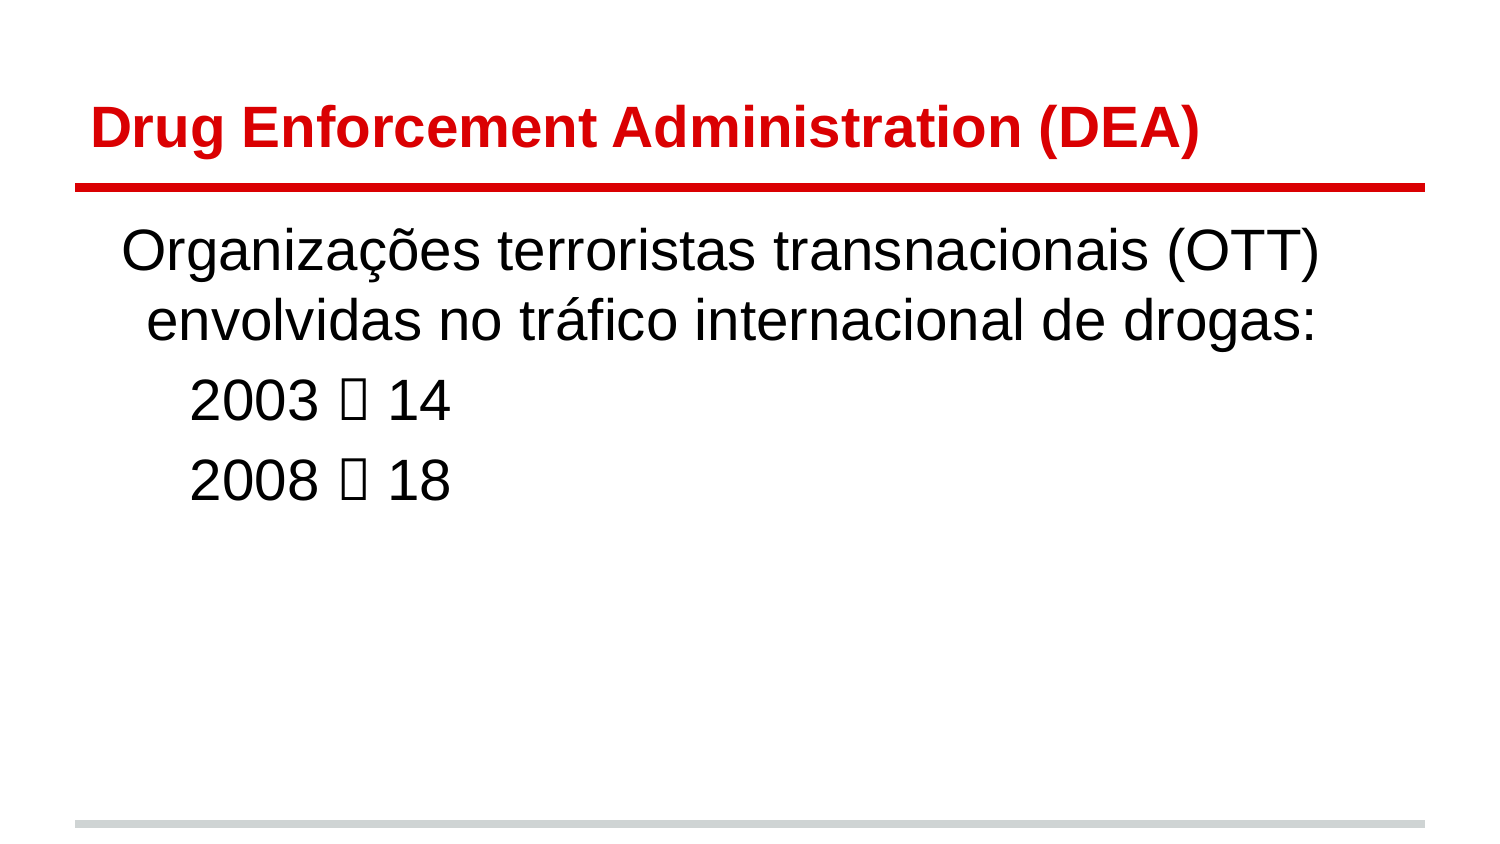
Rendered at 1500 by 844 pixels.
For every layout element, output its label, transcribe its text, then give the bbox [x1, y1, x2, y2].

list Organizações terroristas transnacionais (OTT) envolvidas no tráfico internacional de drogas: 2003  14 2008  18 [75, 196, 1425, 808]
title Drug Enforcement Administration (DEA) [75, 33, 1425, 175]
